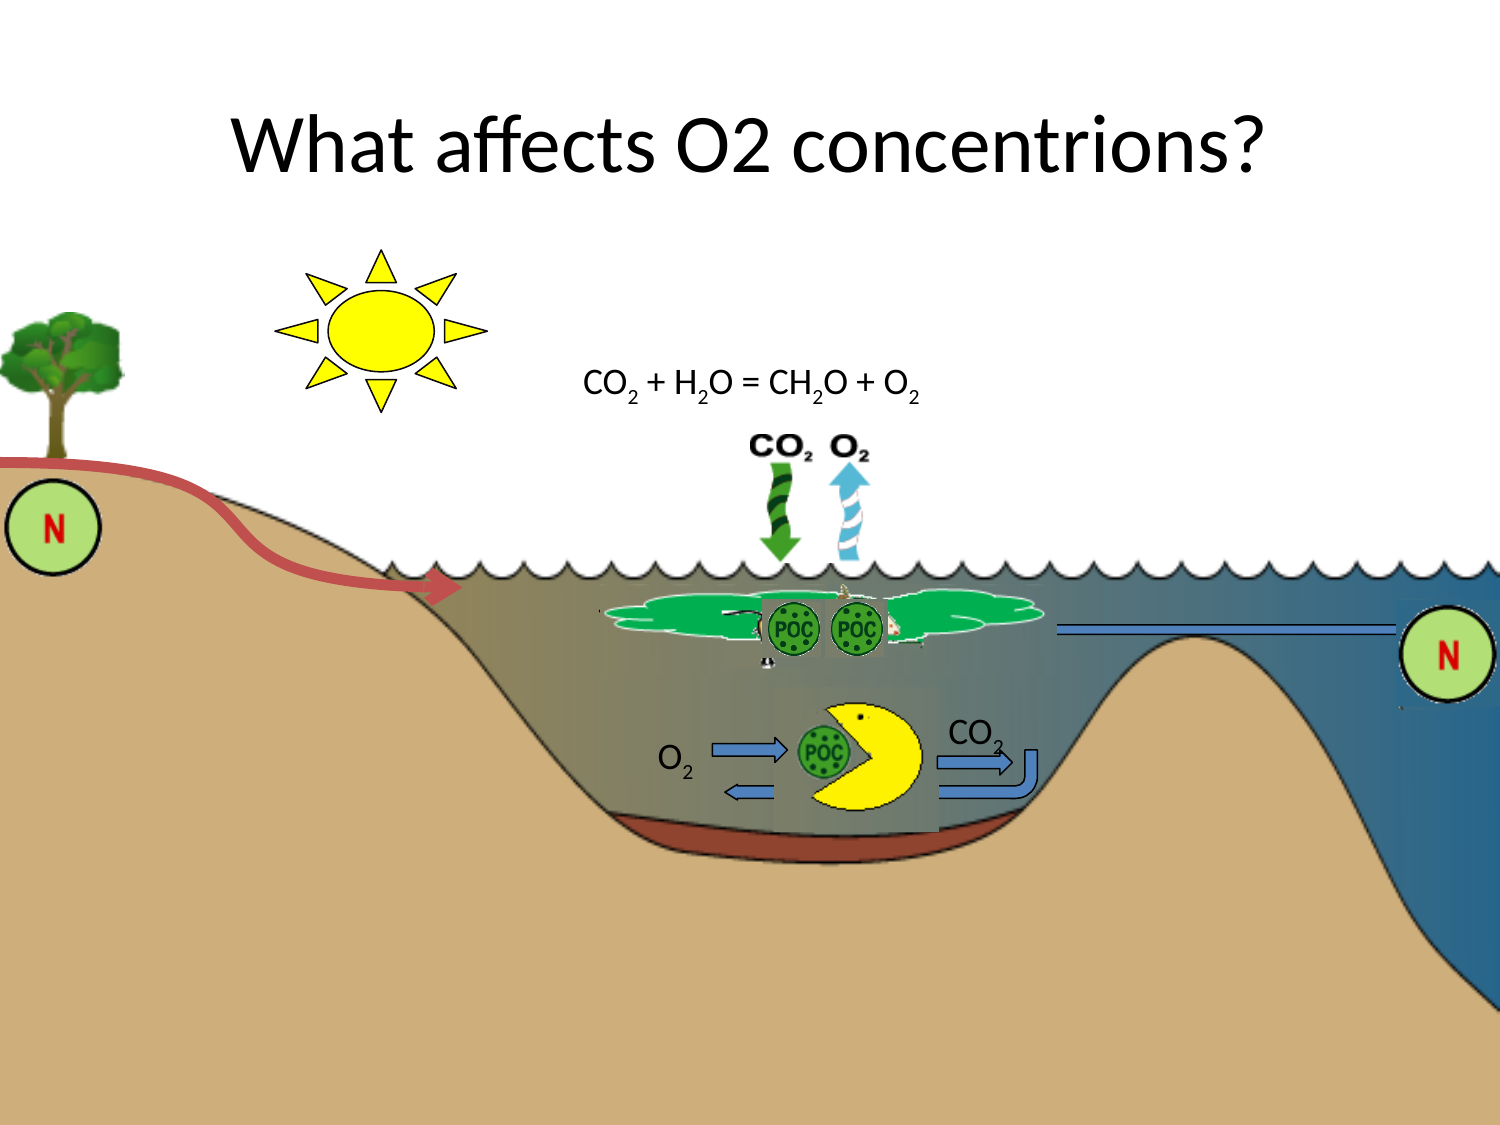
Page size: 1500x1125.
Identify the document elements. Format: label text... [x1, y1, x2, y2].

picture [0, 249, 1500, 1125]
picture [0, 474, 107, 580]
title What affects O2 concentrions? [75, 45, 1425, 233]
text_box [0, 462, 463, 588]
